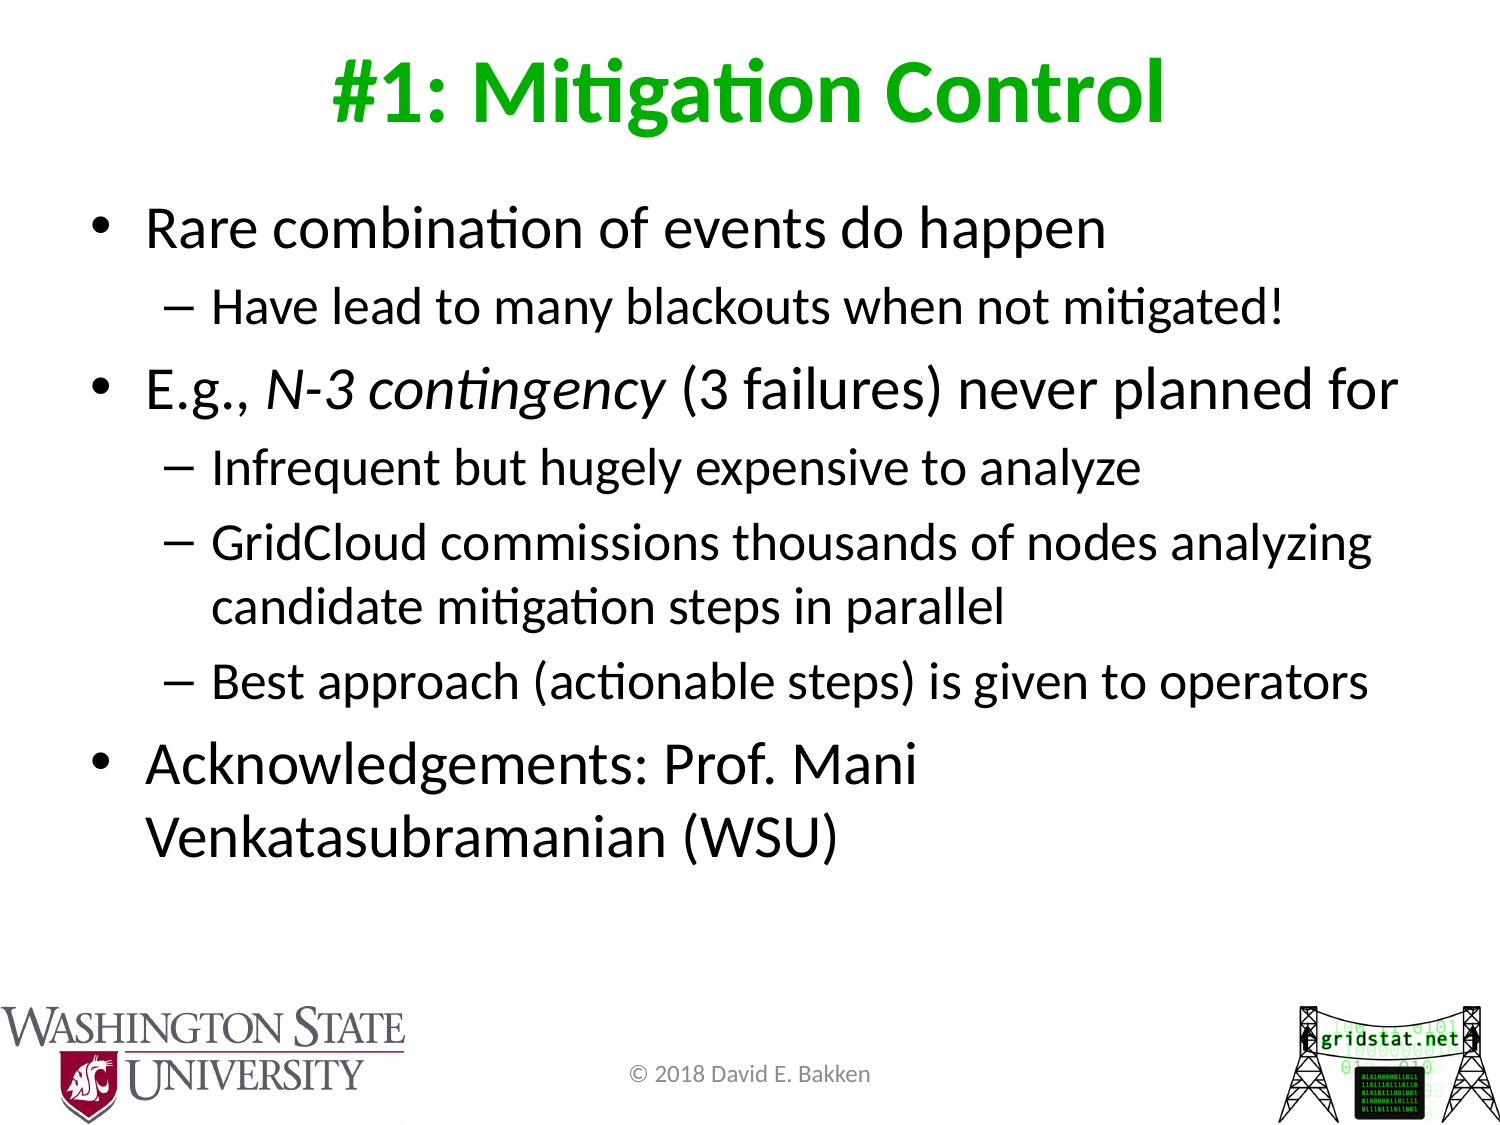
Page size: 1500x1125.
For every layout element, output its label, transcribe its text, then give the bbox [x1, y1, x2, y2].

picture [1, 1006, 405, 1124]
title #1: Mitigation Control [75, 9, 1425, 163]
footer © 2018 David E. Bakken [512, 1042, 988, 1103]
list Rare combination of events do happen Have lead to many blackouts when not mitigated! E.g., N-3 contingency (3 failures) never planned for Infrequent but hugely expensive to analyze GridCloud commissions thousands of nodes analyzing candidate mitigation steps in parallel Best approach (actionable steps) is given to operators Acknowledgements: Prof. Mani Venkatasubramanian (WSU) [75, 179, 1425, 1005]
picture [1278, 1006, 1500, 1123]
